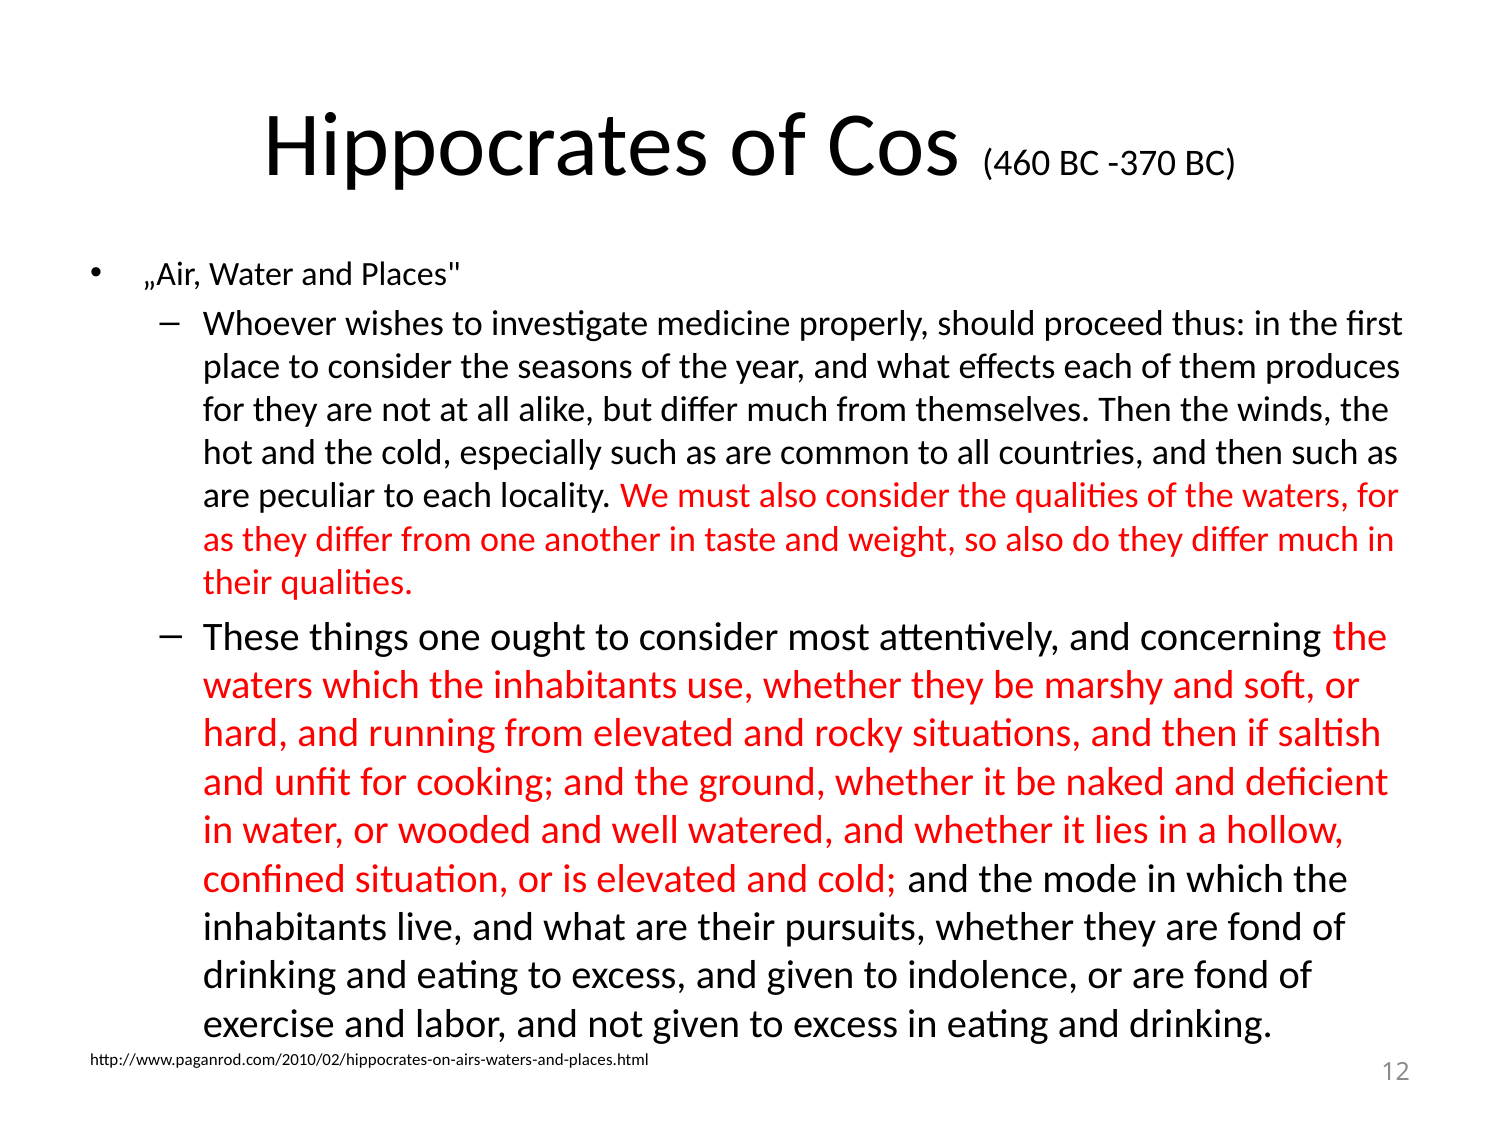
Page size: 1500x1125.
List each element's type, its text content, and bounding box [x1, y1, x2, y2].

title Hippocrates of Cos (460 BC -370 BC) [75, 45, 1425, 233]
slide_number 12 [1074, 1042, 1425, 1103]
list „Air, Water and Places" Whoever wishes to investigate medicine properly, should proceed thus: in the first place to consider the seasons of the year, and what effects each of them produces for they are not at all alike, but differ much from themselves. Then the winds, the hot and the cold, especially such as are common to all countries, and then such as are peculiar to each locality. We must also consider the qualities of the waters, for as they differ from one another in taste and weight, so also do they differ much in their qualities. These things one ought to consider most attentively, and concerning the waters which the inhabitants use, whether they be marshy and soft, or hard, and running from elevated and rocky situations, and then if saltish and unfit for cooking; and the ground, whether it be naked and deficient in water, or wooded and well watered, and whether it lies in a hollow, confined situation, or is elevated and cold; and the mode in which the inhabitants live, and what are their pursuits, whether they are fond of drinking and eating to excess, and given to indolence, or are fond of exercise and labor, and not given to excess in eating and drinking. http://www.paganrod.com/2010/02/hippocrates-on-airs-waters-and-places.html [75, 243, 1425, 1125]
